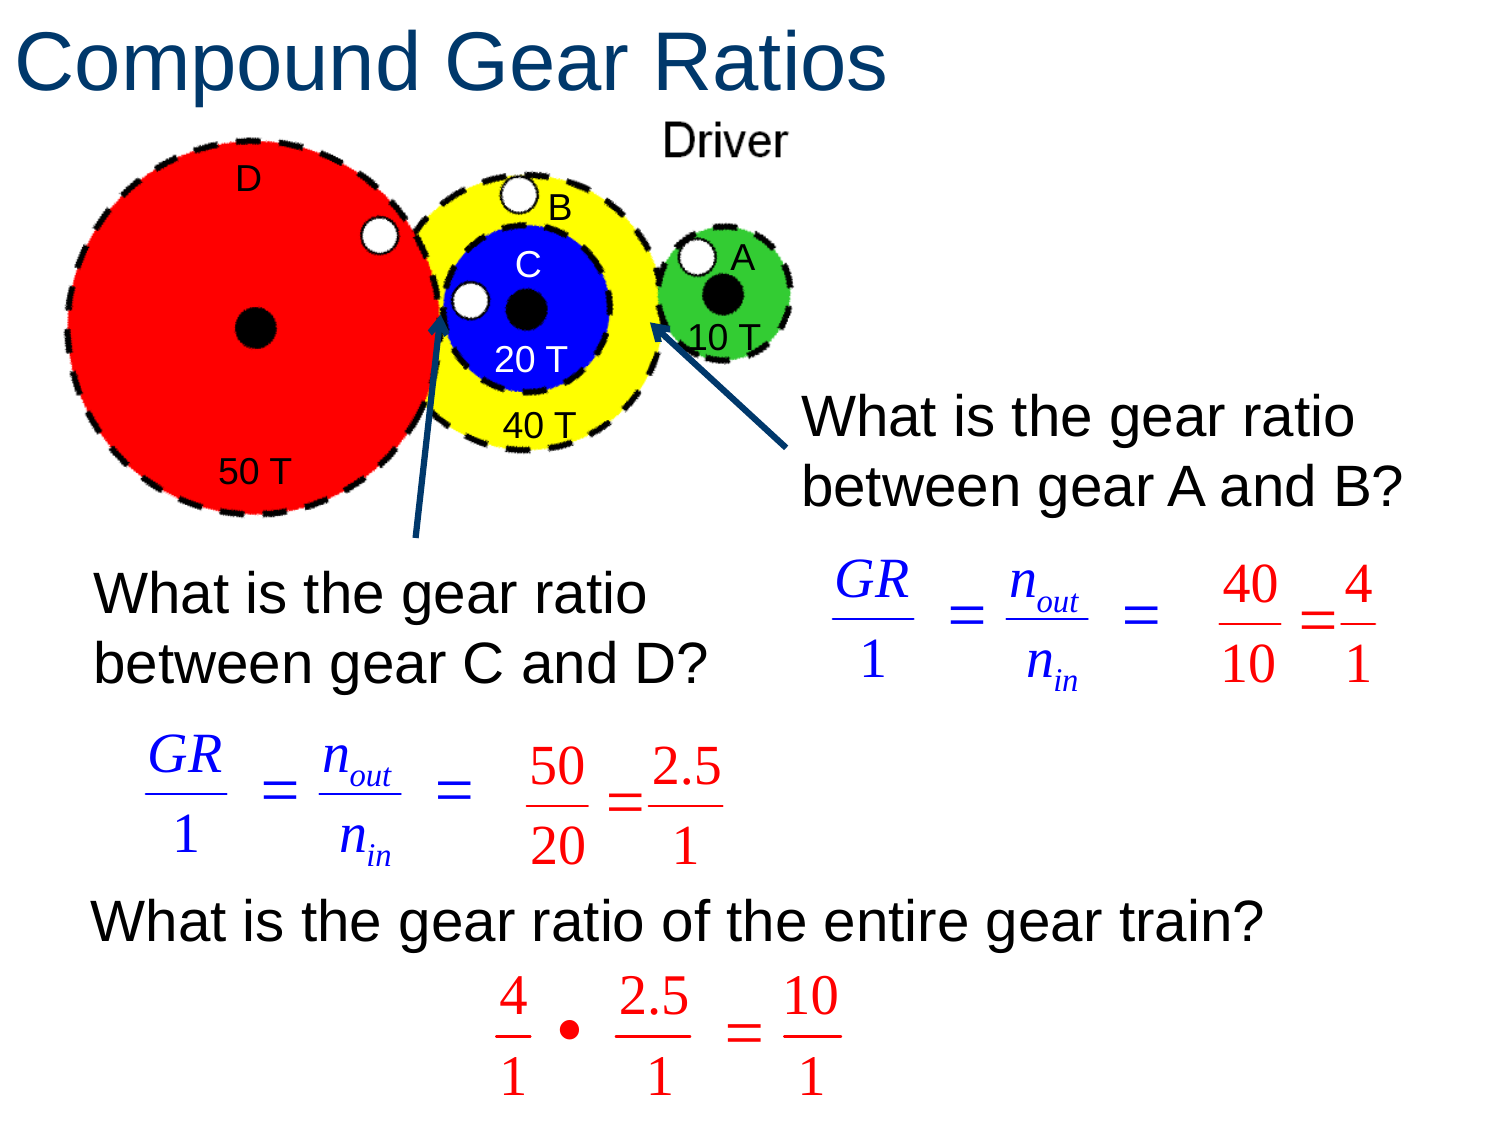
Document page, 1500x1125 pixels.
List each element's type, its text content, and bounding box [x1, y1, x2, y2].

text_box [486, 959, 870, 1123]
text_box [316, 413, 541, 439]
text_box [1193, 547, 1386, 695]
text_box Compound Gear Ratios [0, 0, 932, 138]
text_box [649, 322, 787, 450]
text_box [823, 542, 1160, 705]
text_box What is the gear ratio between gear C and D? [78, 547, 756, 702]
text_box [136, 717, 473, 880]
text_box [500, 729, 736, 878]
text_box What is the gear ratio of the entire gear train? [75, 875, 1357, 961]
text_box What is the gear ratio between gear A and B? [803, 370, 1433, 526]
picture [60, 118, 800, 521]
